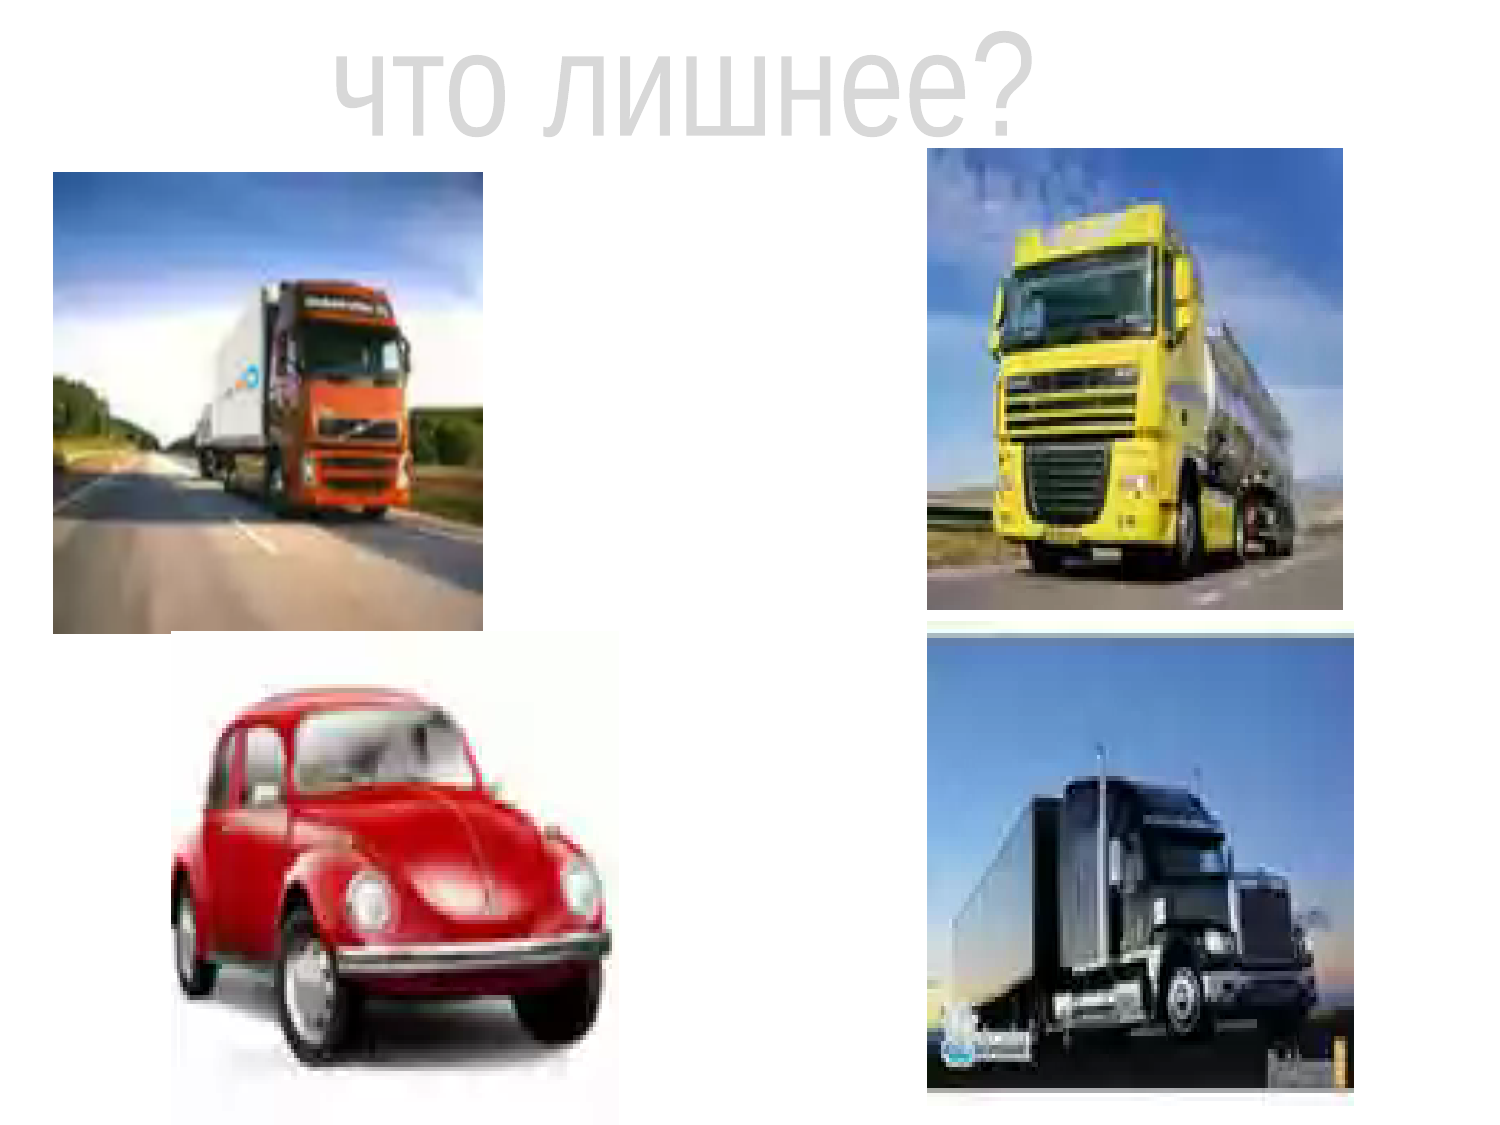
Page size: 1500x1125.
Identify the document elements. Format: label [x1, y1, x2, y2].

picture [926, 621, 1354, 1107]
picture [926, 148, 1343, 610]
picture [52, 172, 619, 1125]
